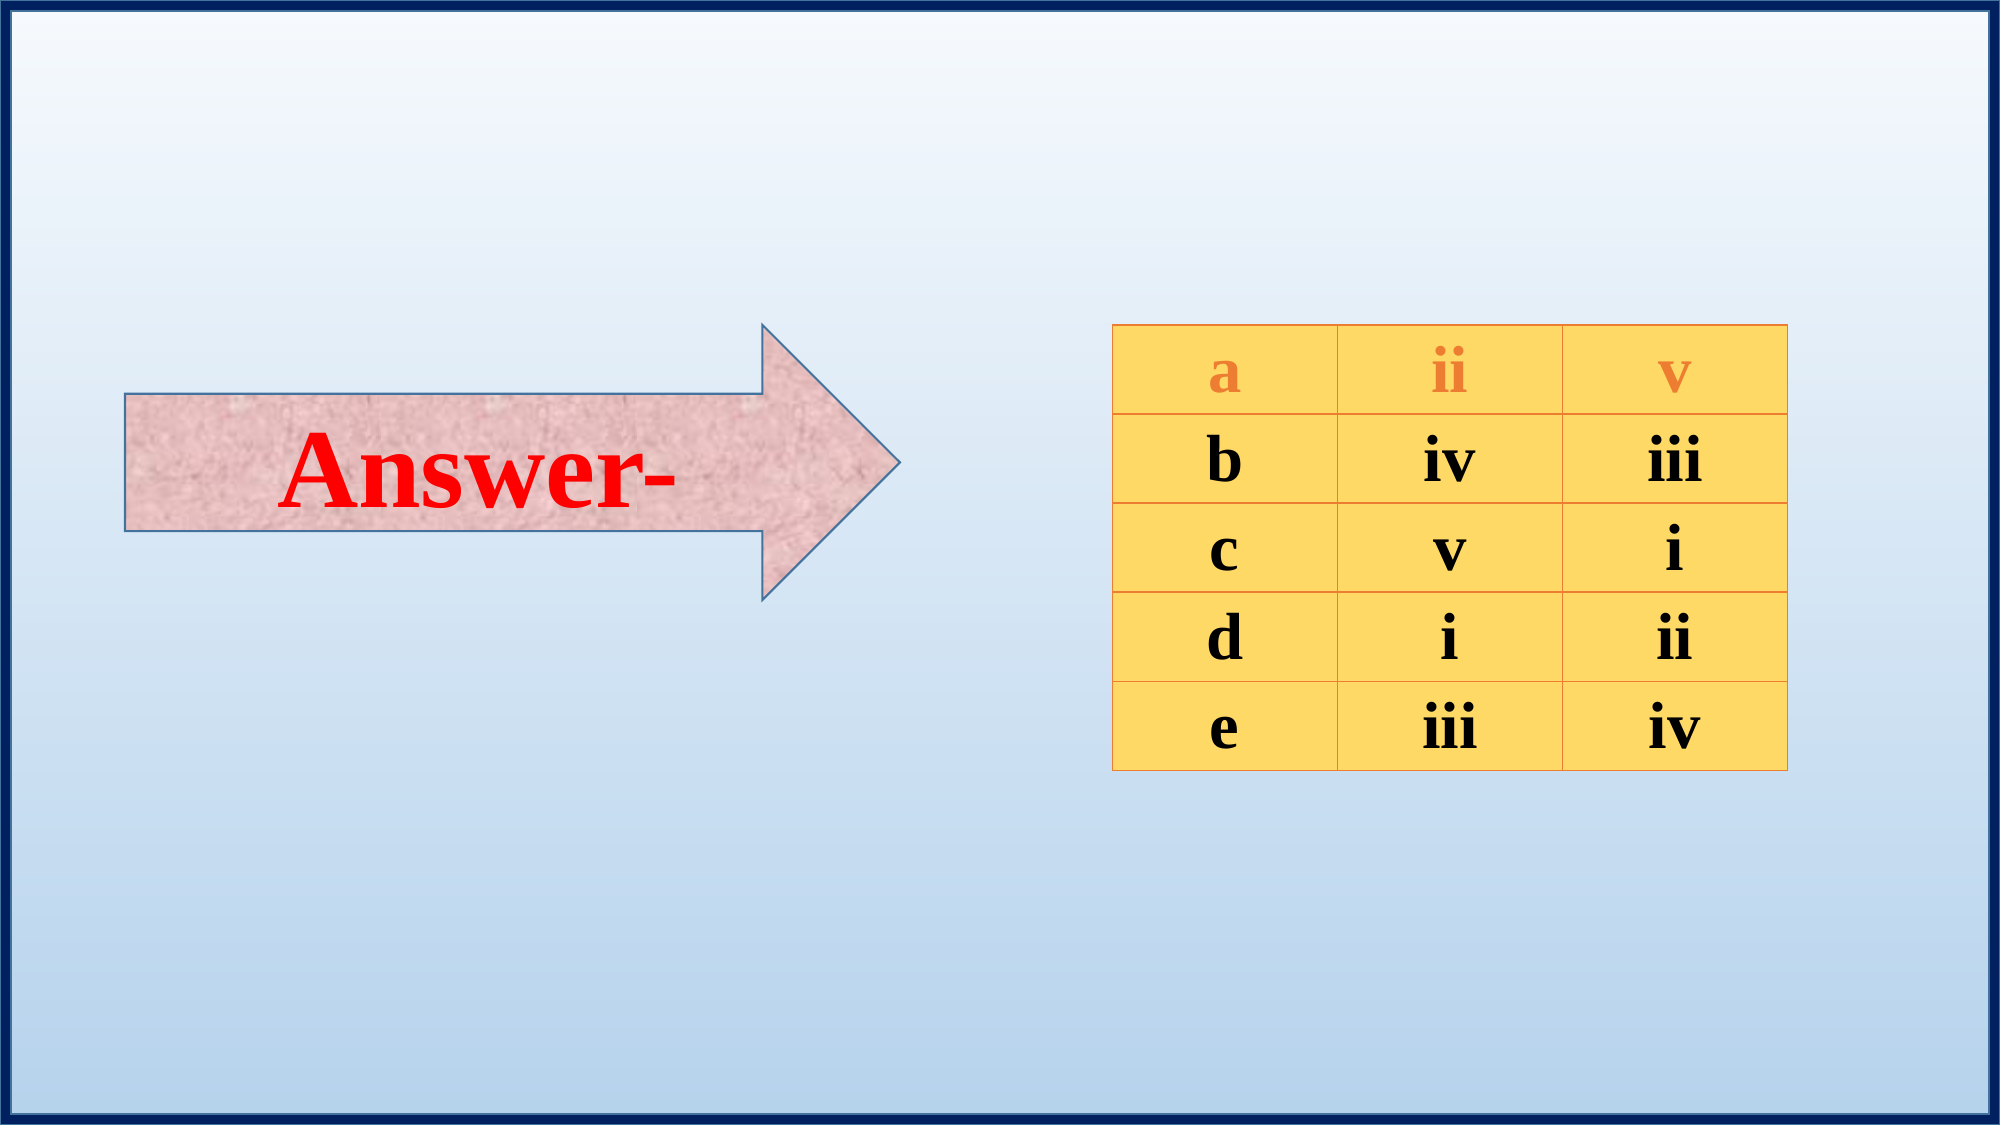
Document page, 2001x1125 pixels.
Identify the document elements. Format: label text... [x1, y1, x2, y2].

table_cell d [1113, 593, 1337, 681]
text_box [0, 0, 2000, 1125]
table_header ii [1338, 326, 1562, 413]
table_cell iii [1338, 682, 1562, 770]
table_header v [1563, 326, 1787, 413]
table_cell v [1338, 504, 1562, 591]
table_cell e [1113, 682, 1337, 770]
table_cell iii [1563, 415, 1787, 502]
text_box Answer- [123, 322, 902, 603]
table_header a [1113, 326, 1337, 413]
table_cell b [1113, 415, 1337, 502]
table_cell ii [1563, 593, 1787, 681]
table_cell c [1113, 504, 1337, 591]
table_cell iv [1563, 682, 1787, 770]
table_cell i [1338, 593, 1562, 681]
table_cell i [1563, 504, 1787, 591]
table_cell iv [1338, 415, 1562, 502]
